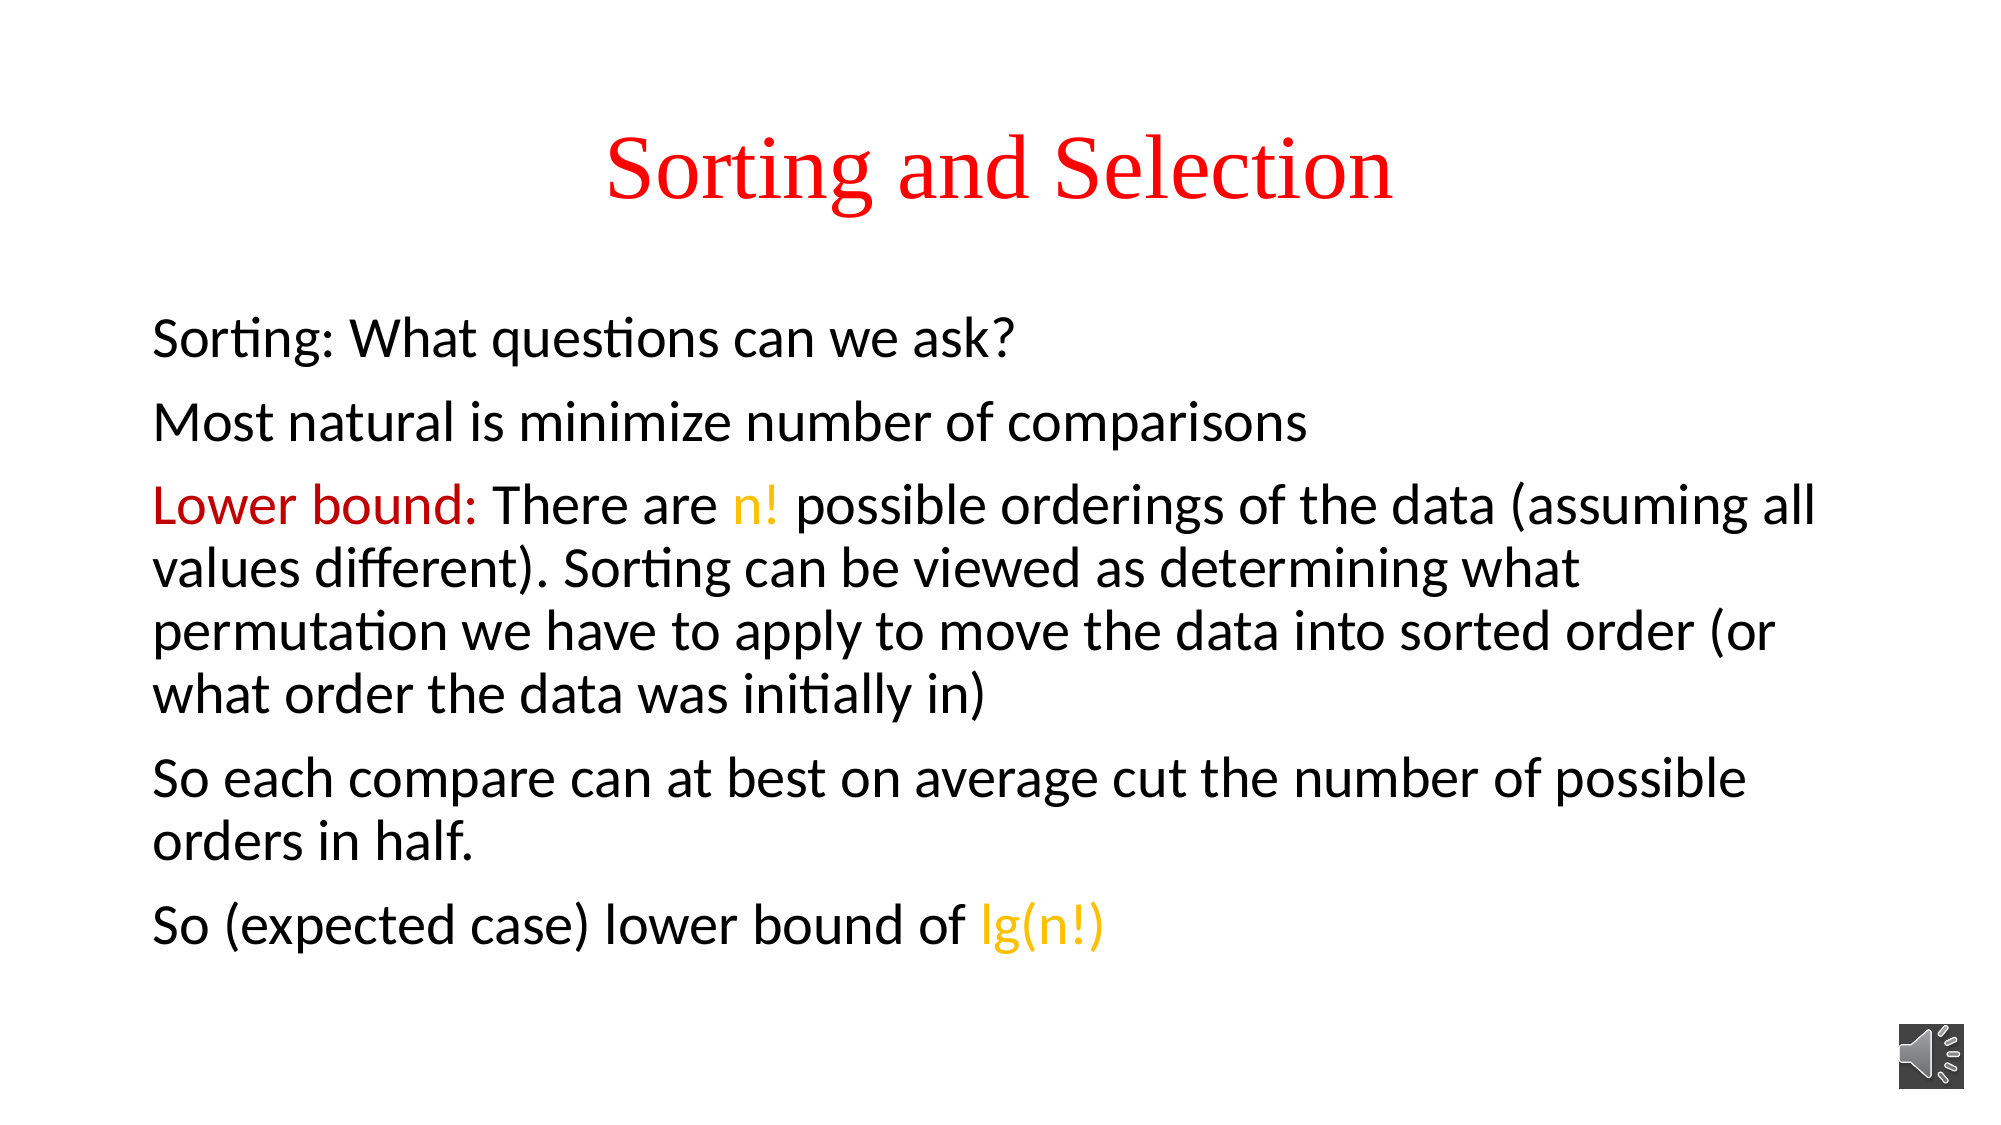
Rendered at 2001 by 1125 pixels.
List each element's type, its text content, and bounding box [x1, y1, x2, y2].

list Sorting: What questions can we ask? Most natural is minimize number of comparisons Lower bound: There are n! possible orderings of the data (assuming all values different). Sorting can be viewed as determining what permutation we have to apply to move the data into sorted order (or what order the data was initially in) So each compare can at best on average cut the number of possible orders in half. So (expected case) lower bound of lg(n!) [137, 299, 1863, 1014]
picture [1897, 1022, 1965, 1090]
title Sorting and Selection [137, 59, 1863, 278]
